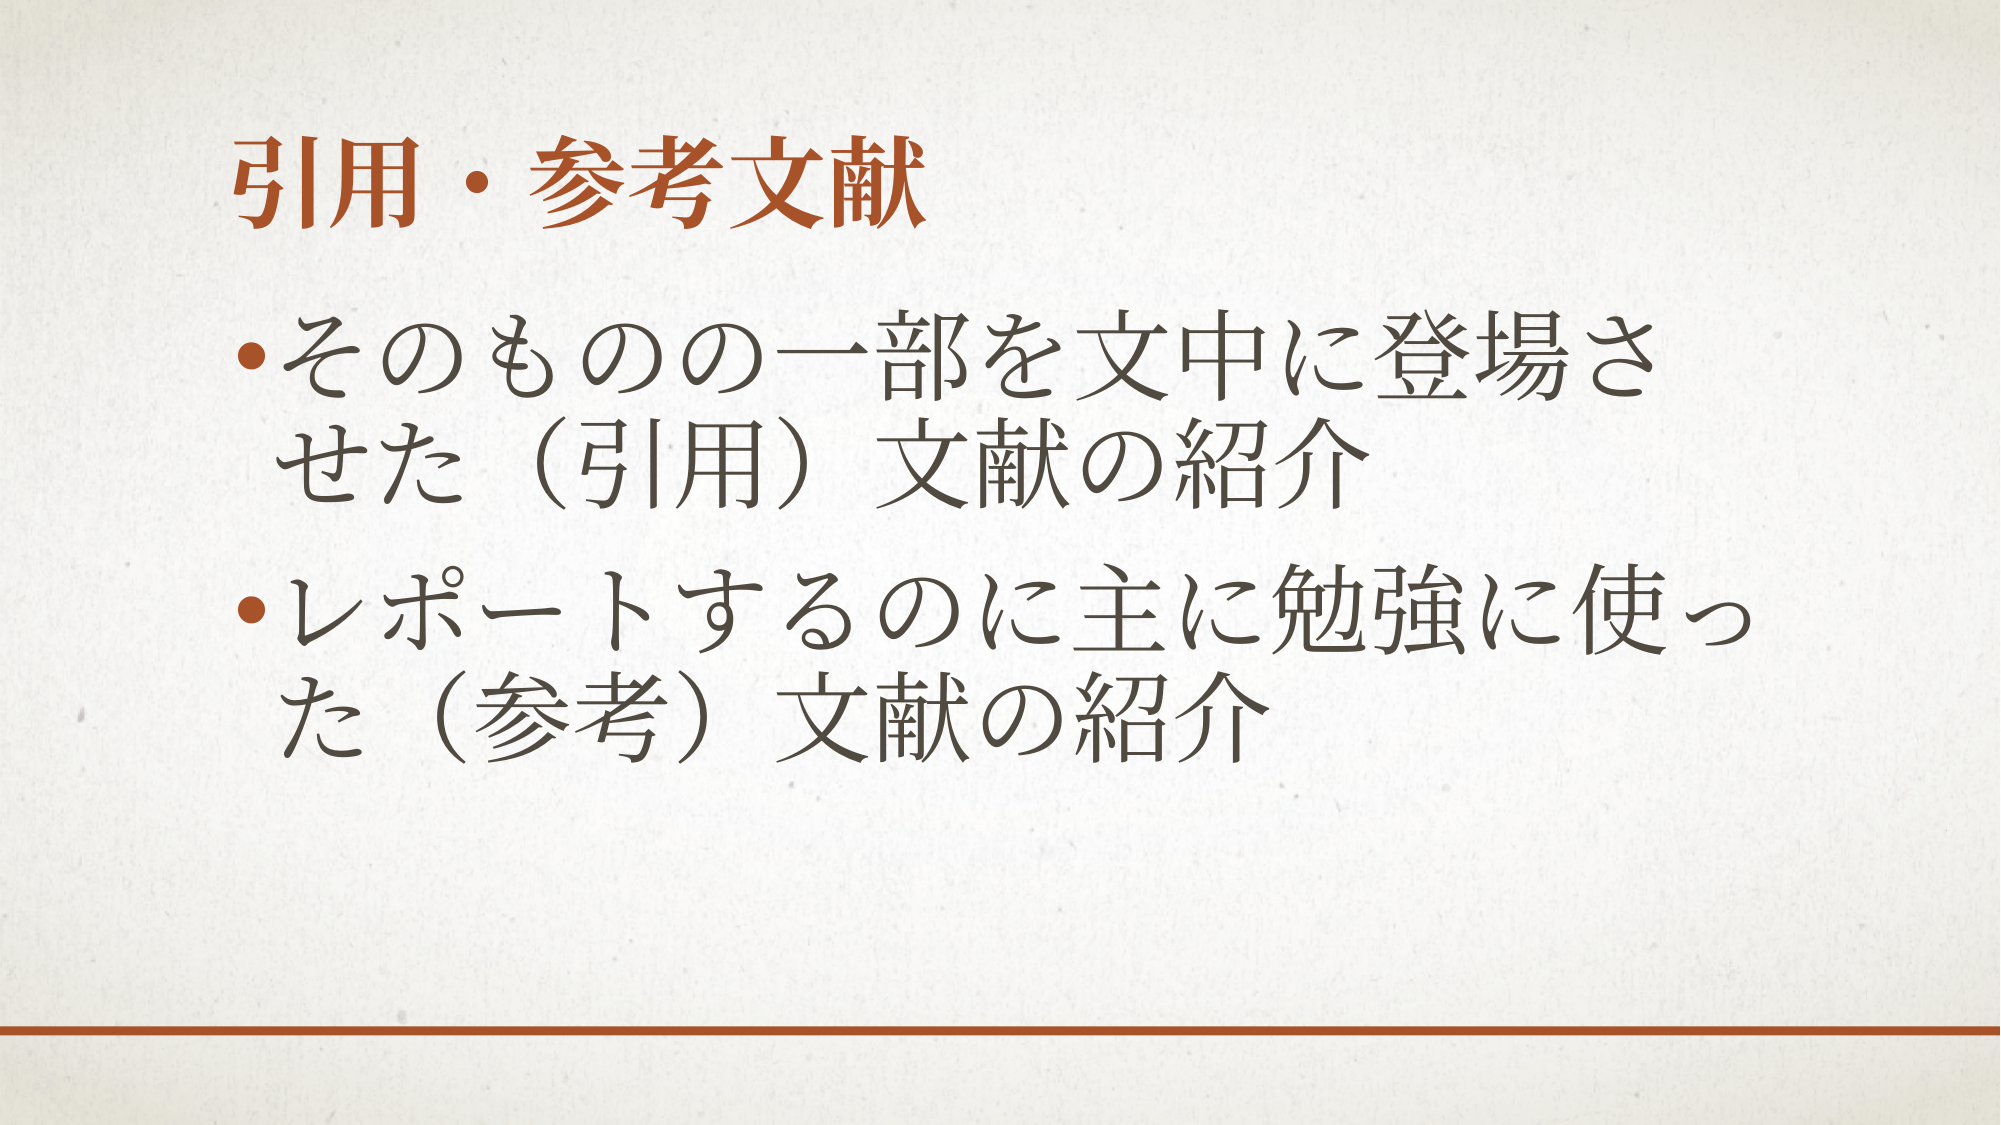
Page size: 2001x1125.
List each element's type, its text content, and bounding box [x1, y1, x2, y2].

picture [0, 0, 2001, 1125]
title 引用・参考文献 [212, 62, 1788, 250]
list そのものの一部を文中に登場させた（引用）文献の紹介 レポートするのに主に勉強に使った（参考）文献の紹介 [212, 299, 1788, 975]
